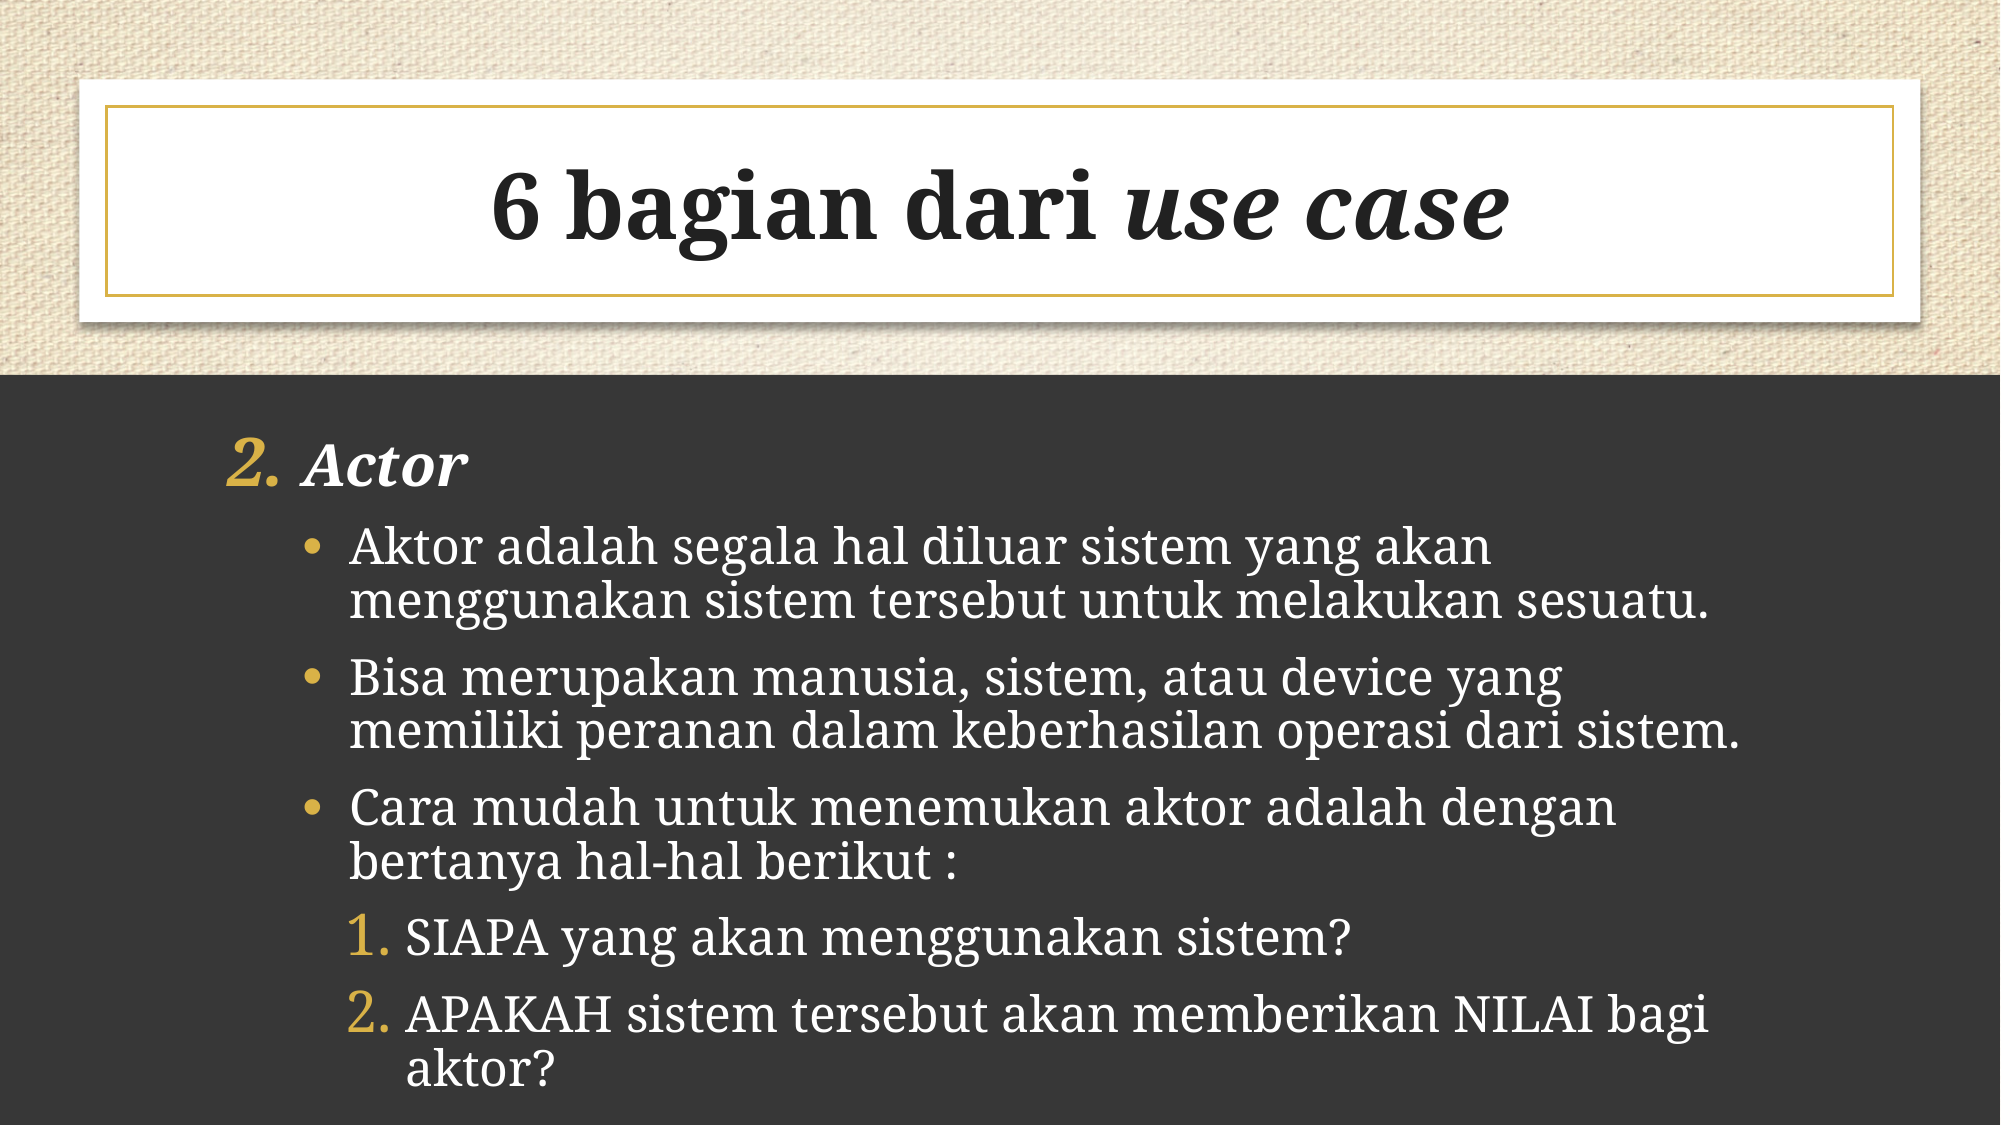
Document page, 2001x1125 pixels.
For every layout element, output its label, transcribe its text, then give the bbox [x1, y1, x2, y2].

text_box [0, 0, 2000, 374]
list Actor Aktor adalah segala hal diluar sistem yang akan menggunakan sistem tersebut untuk melakukan sesuatu. Bisa merupakan manusia, sistem, atau device yang memiliki peranan dalam keberhasilan operasi dari sistem. Cara mudah untuk menemukan aktor adalah dengan bertanya hal-hal berikut : SIAPA yang akan menggunakan sistem? APAKAH sistem tersebut akan memberikan NILAI bagi aktor? [212, 428, 1788, 1125]
text_box [78, 78, 1922, 323]
text_box [0, 374, 2000, 1125]
text_box [106, 106, 1894, 296]
